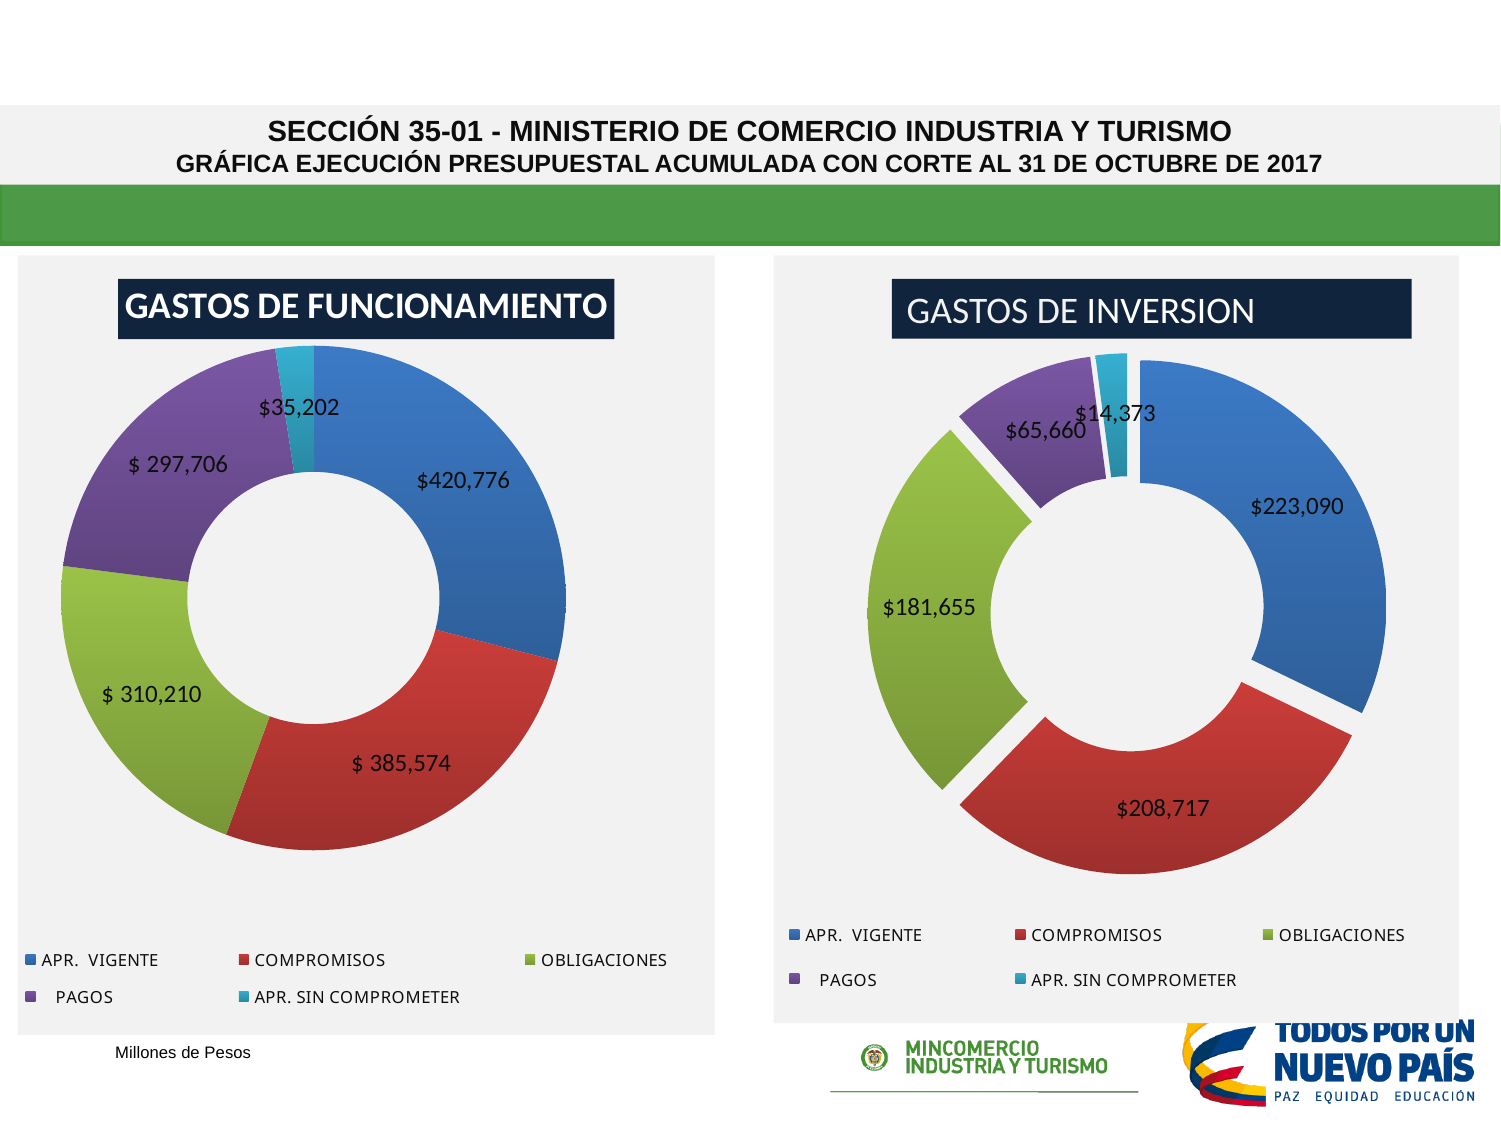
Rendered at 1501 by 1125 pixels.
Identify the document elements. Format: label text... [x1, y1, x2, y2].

picture [820, 968, 1493, 1115]
text_box SECCIÓN 35-01 - MINISTERIO DE COMERCIO INDUSTRIA Y TURISMO GRÁFICA EJECUCIÓN PRESUPUESTAL ACUMULADA CON CORTE AL 31 DE OCTUBRE DE 2017 [0, 105, 1501, 185]
text_box Millones de Pesos [100, 1043, 278, 1070]
chart [17, 255, 715, 1036]
chart [773, 255, 1460, 1024]
